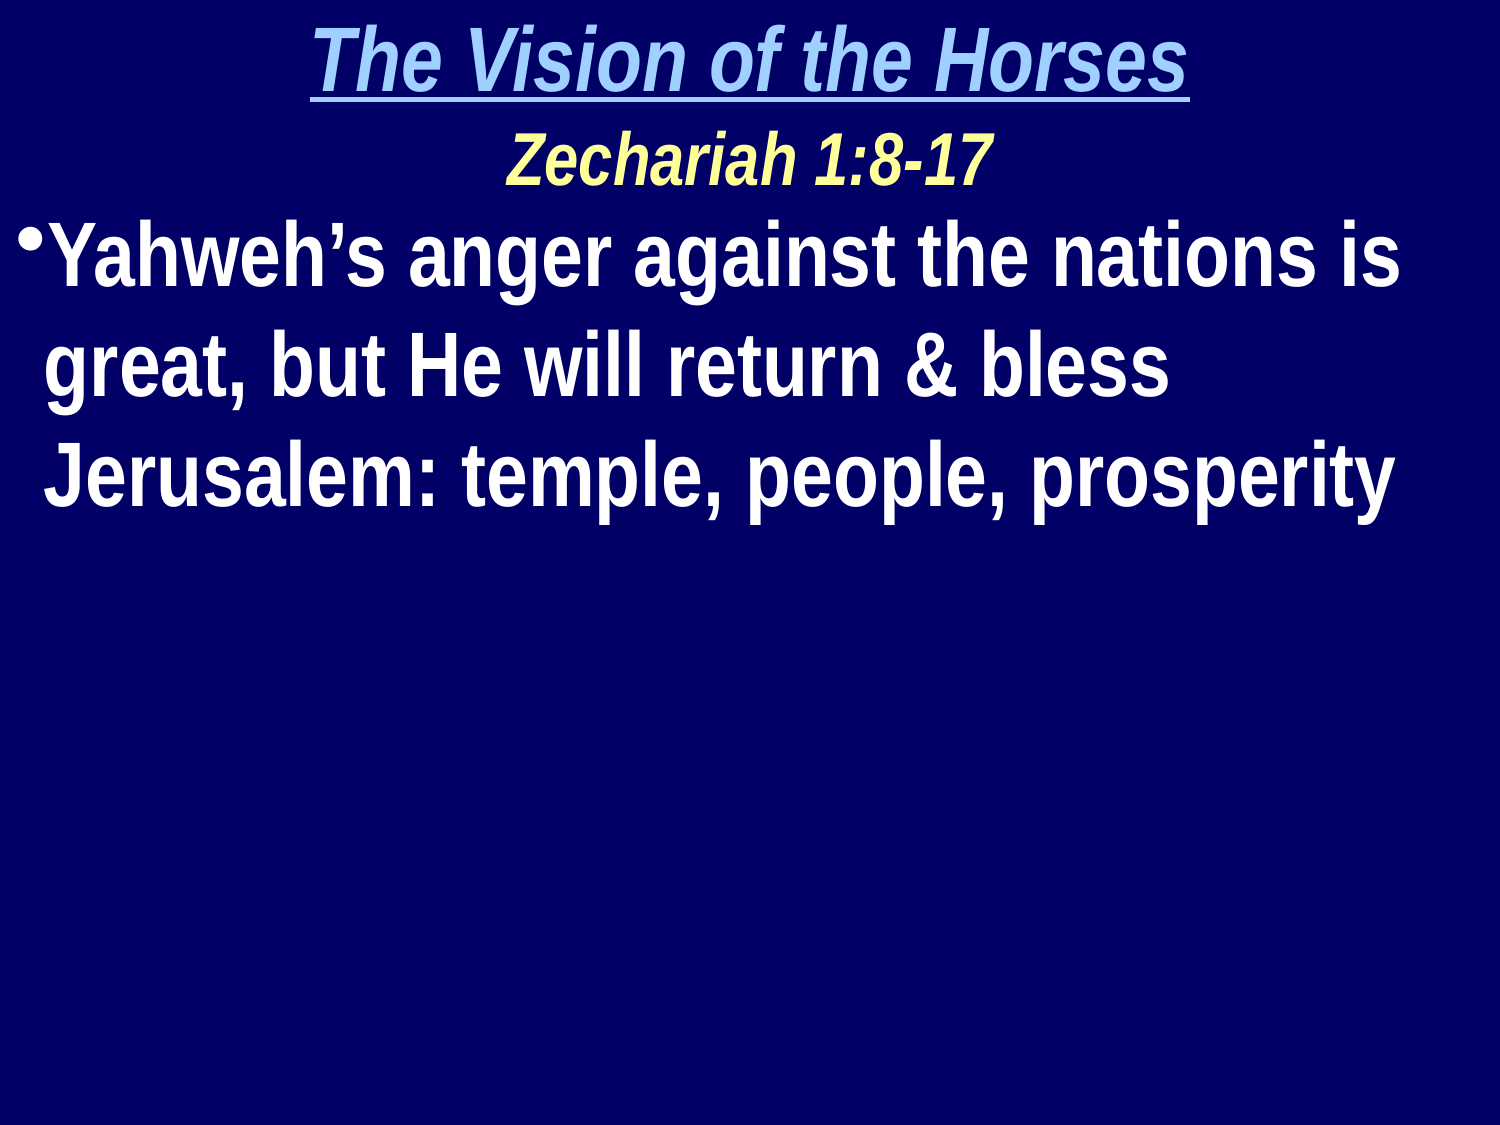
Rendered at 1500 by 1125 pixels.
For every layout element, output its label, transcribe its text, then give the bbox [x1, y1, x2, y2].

list Yahweh’s anger against the nations is great, but He will return & bless Jerusalem: temple, people, prosperity [0, 187, 1500, 1125]
title The Vision of the Horses Zechariah 1:8-17 [0, 0, 1500, 187]
